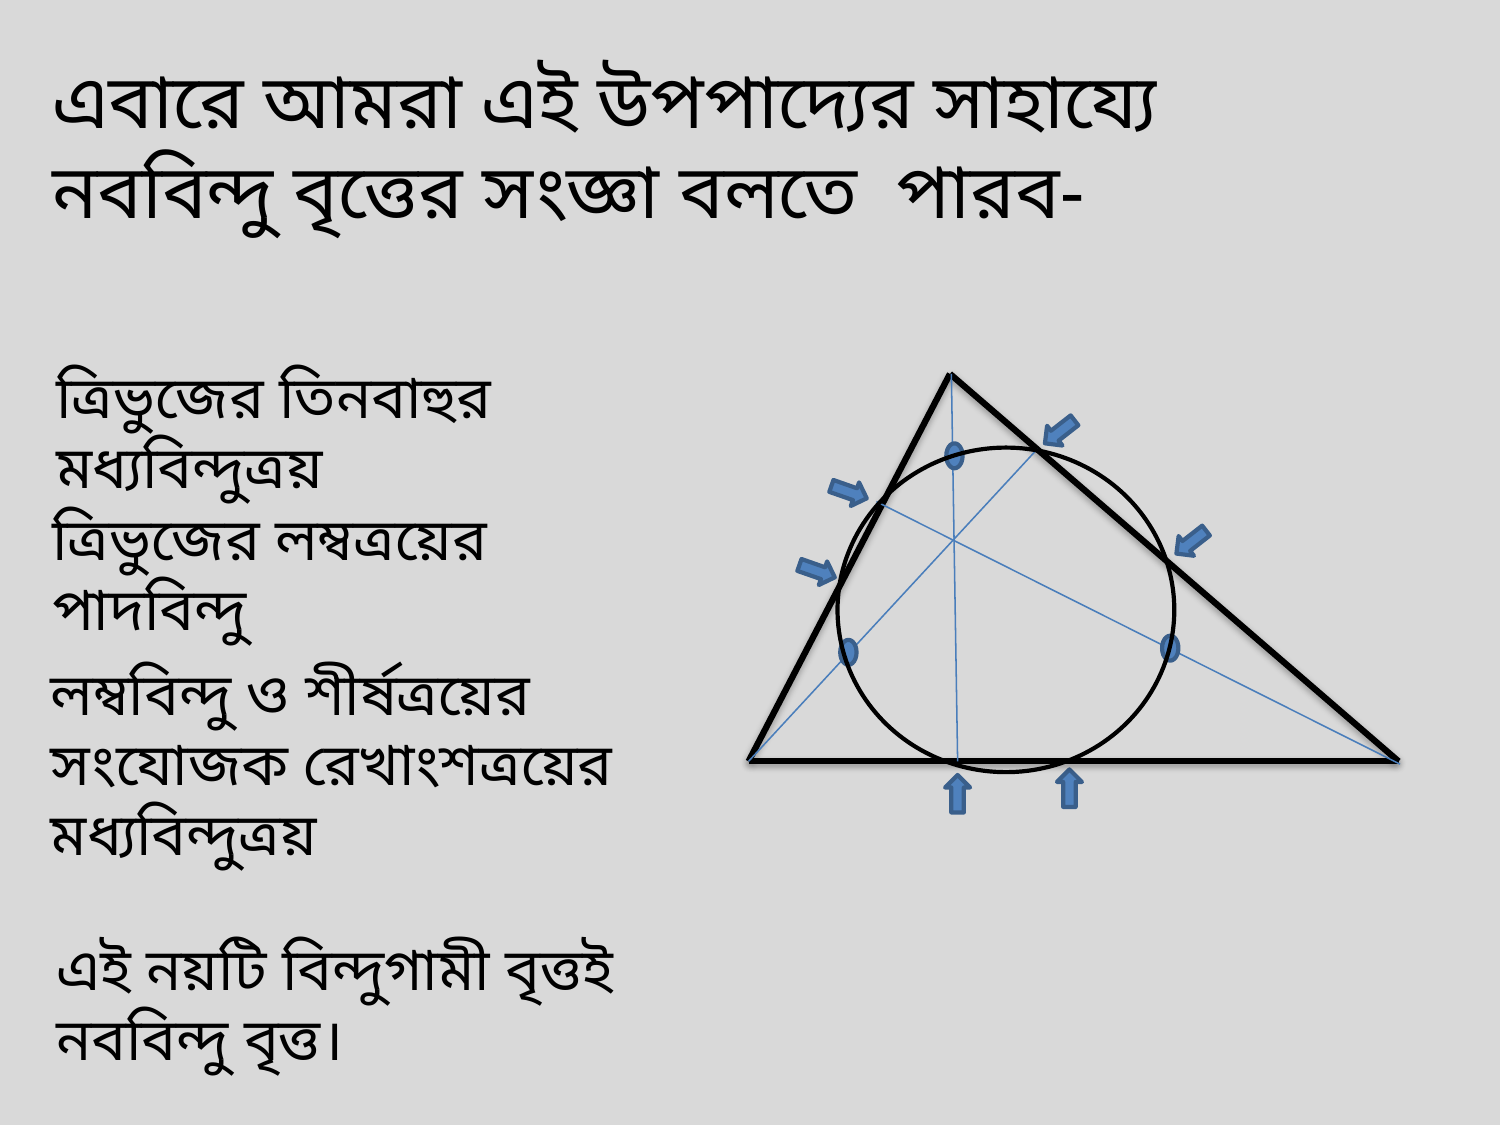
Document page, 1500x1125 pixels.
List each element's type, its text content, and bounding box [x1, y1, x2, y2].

text_box ত্রিভুজের তিনবাহুর মধ্যবিন্দুত্রয় [41, 352, 642, 508]
text_box লম্ববিন্দু ও শীর্ষত্রয়ের সংযোজক রেখাংশত্রয়ের মধ্যবিন্দুত্রয় [36, 650, 636, 875]
text_box এবারে আমরা এই উপপাদ্যের সাহায্যে নববিন্দু বৃত্তের সংজ্ঞা বলতে পারব- [37, 45, 1350, 241]
text_box [1055, 774, 1084, 810]
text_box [958, 373, 1399, 501]
text_box [943, 774, 973, 815]
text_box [748, 373, 947, 448]
text_box ত্রিভুজের লম্বত্রয়ের পাদবিন্দু [37, 494, 563, 650]
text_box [748, 448, 1038, 762]
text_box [951, 373, 958, 447]
text_box এই নয়টি বিন্দুগামী বৃত্তই নববিন্দু বৃত্ত। [41, 924, 805, 1080]
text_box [876, 501, 1401, 765]
